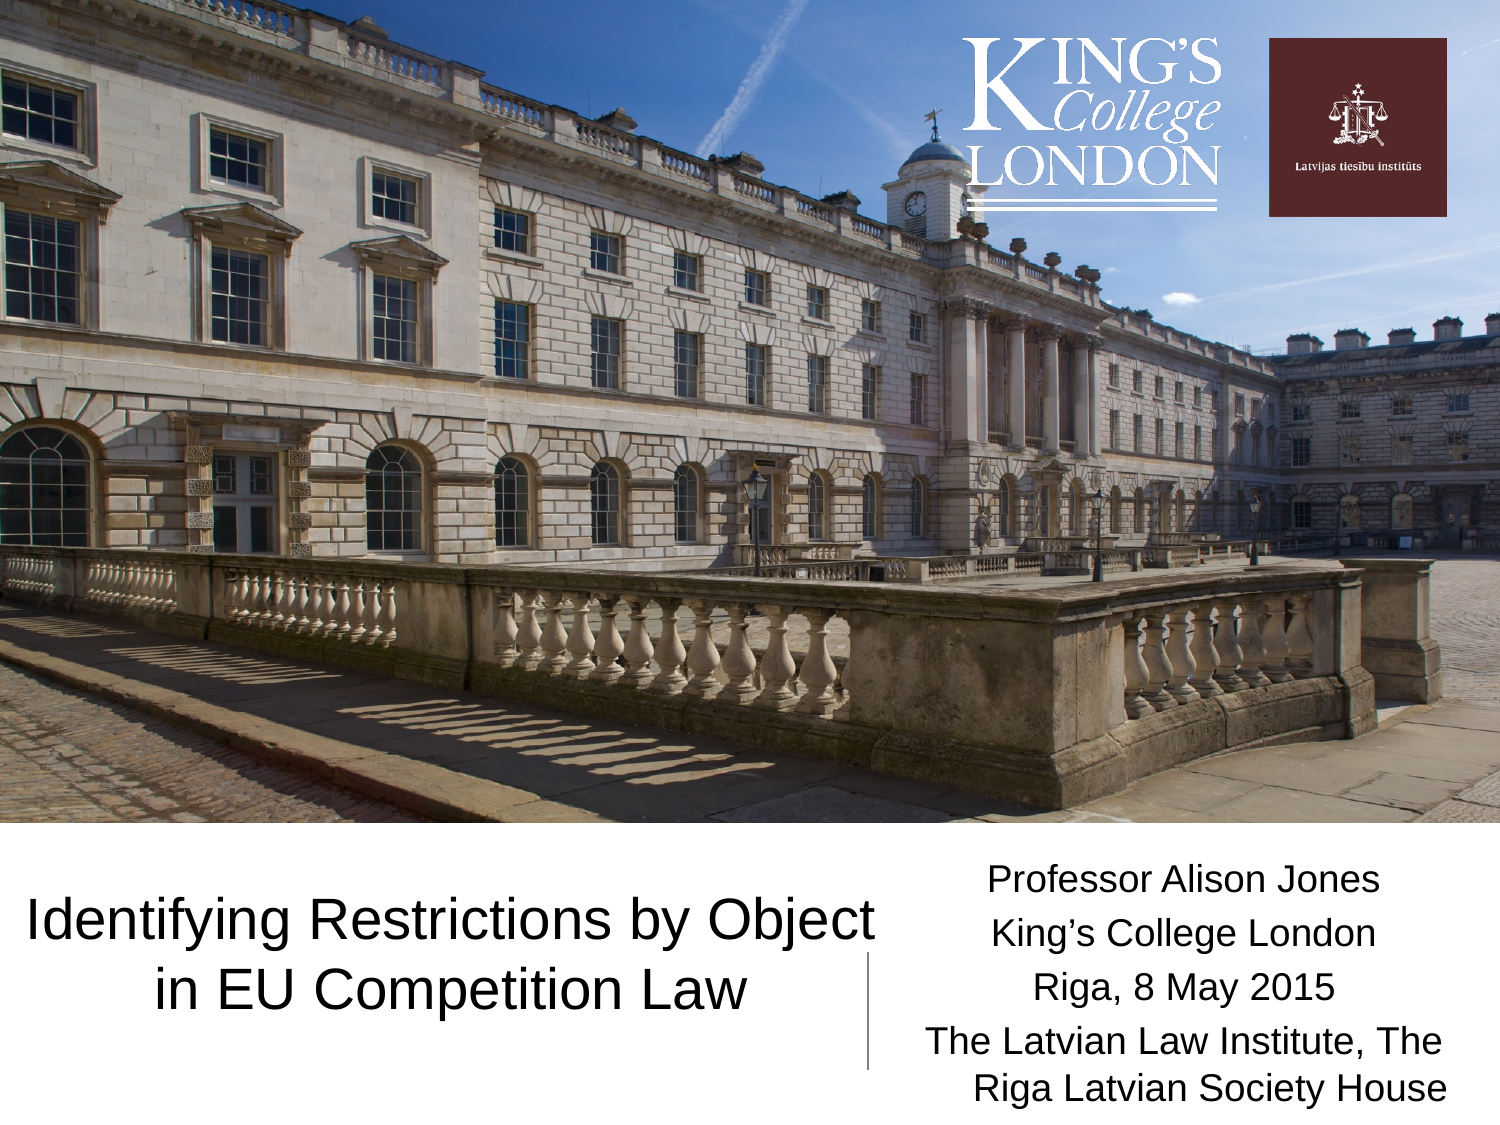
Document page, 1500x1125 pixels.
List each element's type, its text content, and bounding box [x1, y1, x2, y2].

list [0, 0, 1500, 823]
text_box Identifying Restrictions by Object in EU Competition Law [0, 874, 903, 1029]
text_box Professor Alison Jones King’s College London Riga, 8 May 2015 The Latvian Law Institute, The Riga Latvian Society House [868, 845, 1500, 1125]
picture [962, 37, 1222, 211]
picture [1269, 38, 1448, 217]
